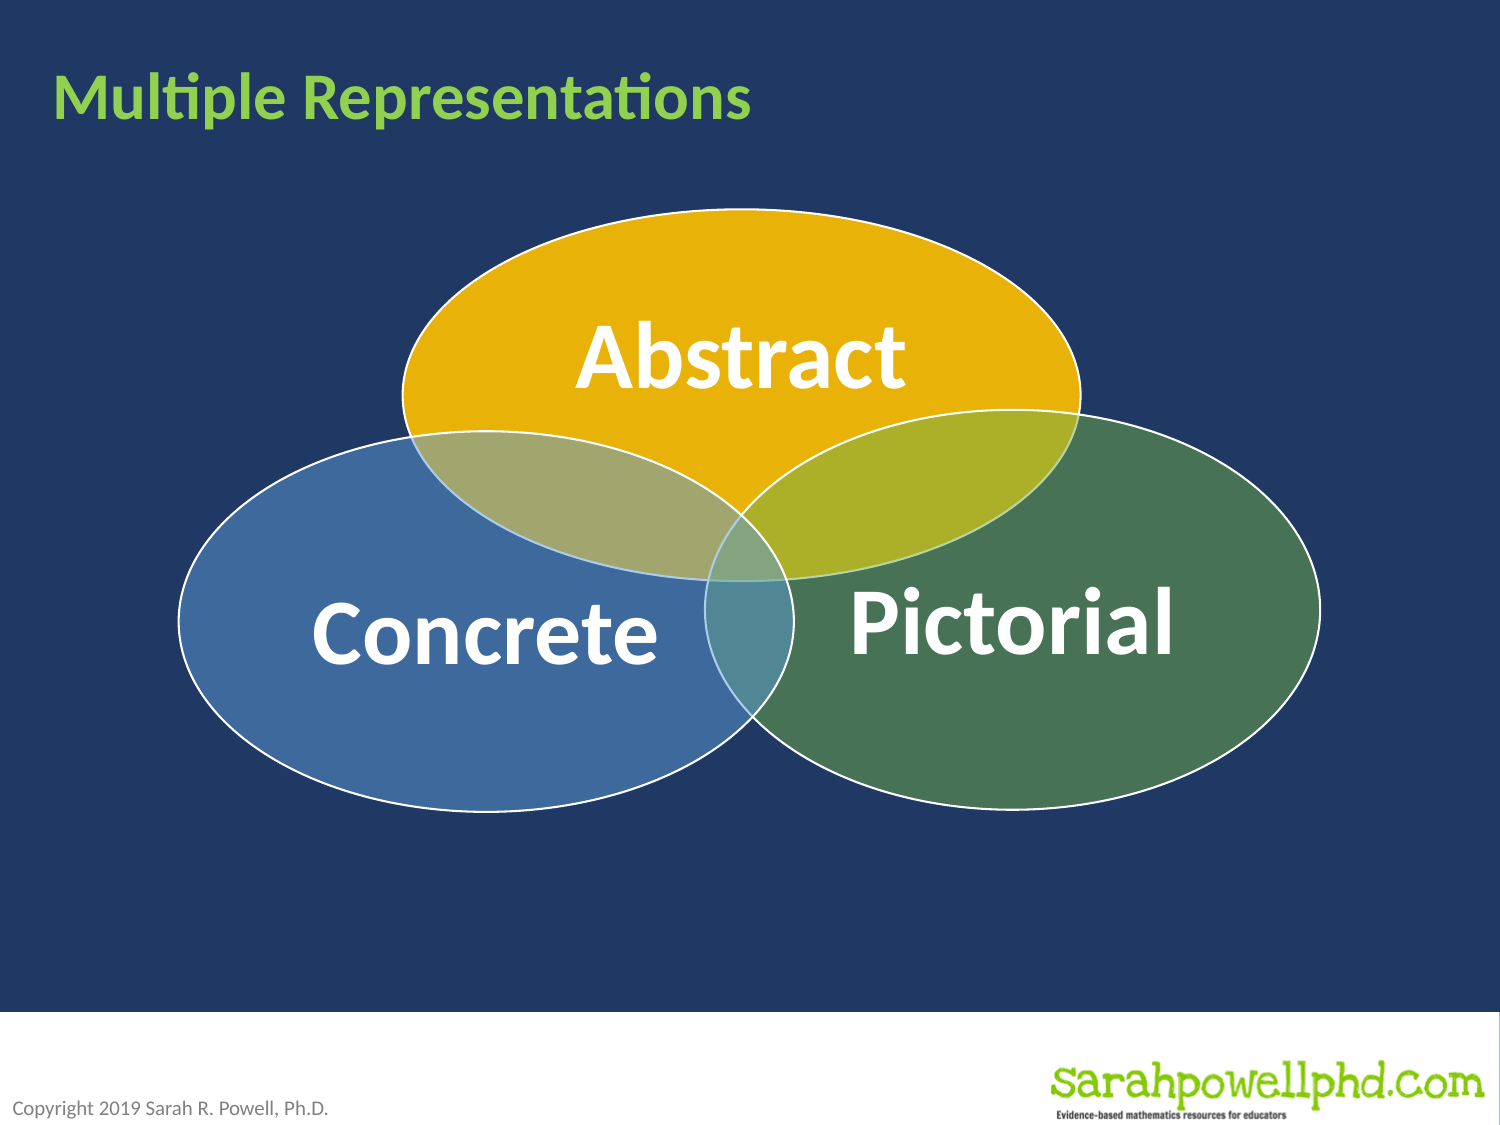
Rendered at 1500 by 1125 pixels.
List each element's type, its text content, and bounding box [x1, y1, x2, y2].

title Multiple Representations [37, 37, 1463, 158]
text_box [53, 209, 1441, 876]
picture [1032, 1051, 1499, 1125]
